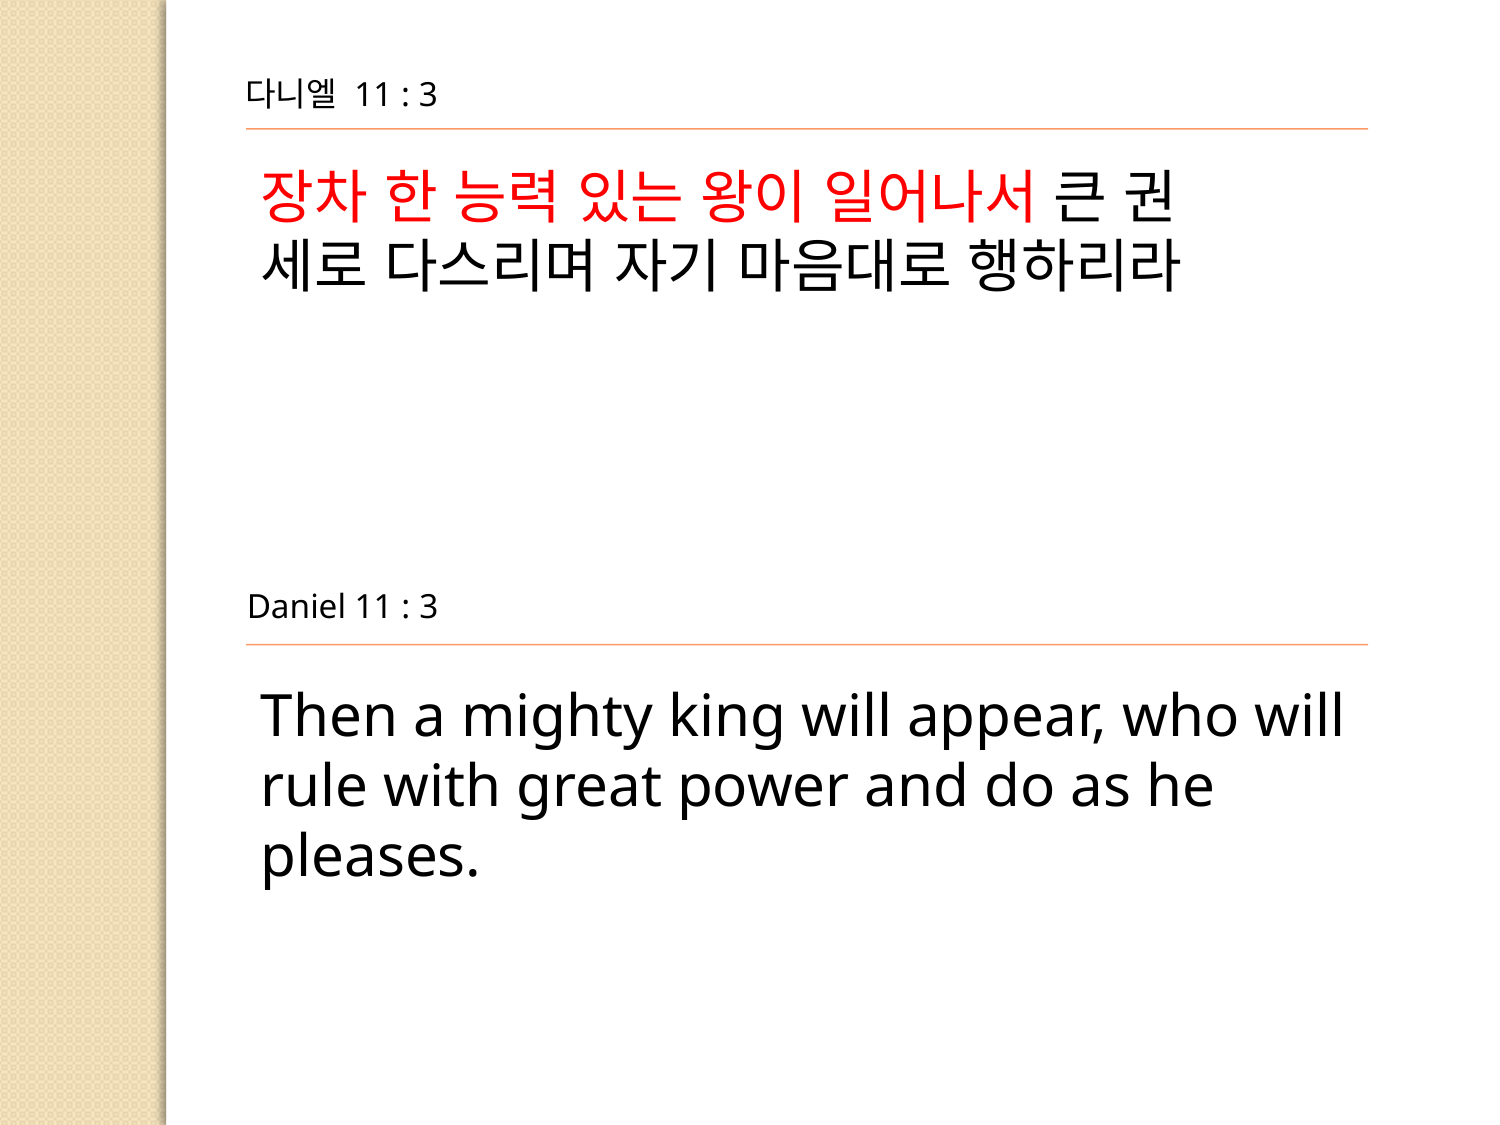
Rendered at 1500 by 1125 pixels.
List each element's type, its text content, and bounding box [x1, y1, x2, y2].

text_box 다니엘 11 : 3 [230, 66, 586, 166]
text_box Daniel 11 : 3 [232, 577, 633, 638]
text_box 장차 한 능력 있는 왕이 일어나서 큰 권 세로 다스리며 자기 마음대로 행하리라 [246, 152, 1371, 307]
text_box Then a mighty king will appear, who will rule with great power and do as he pleases. [246, 670, 1371, 896]
